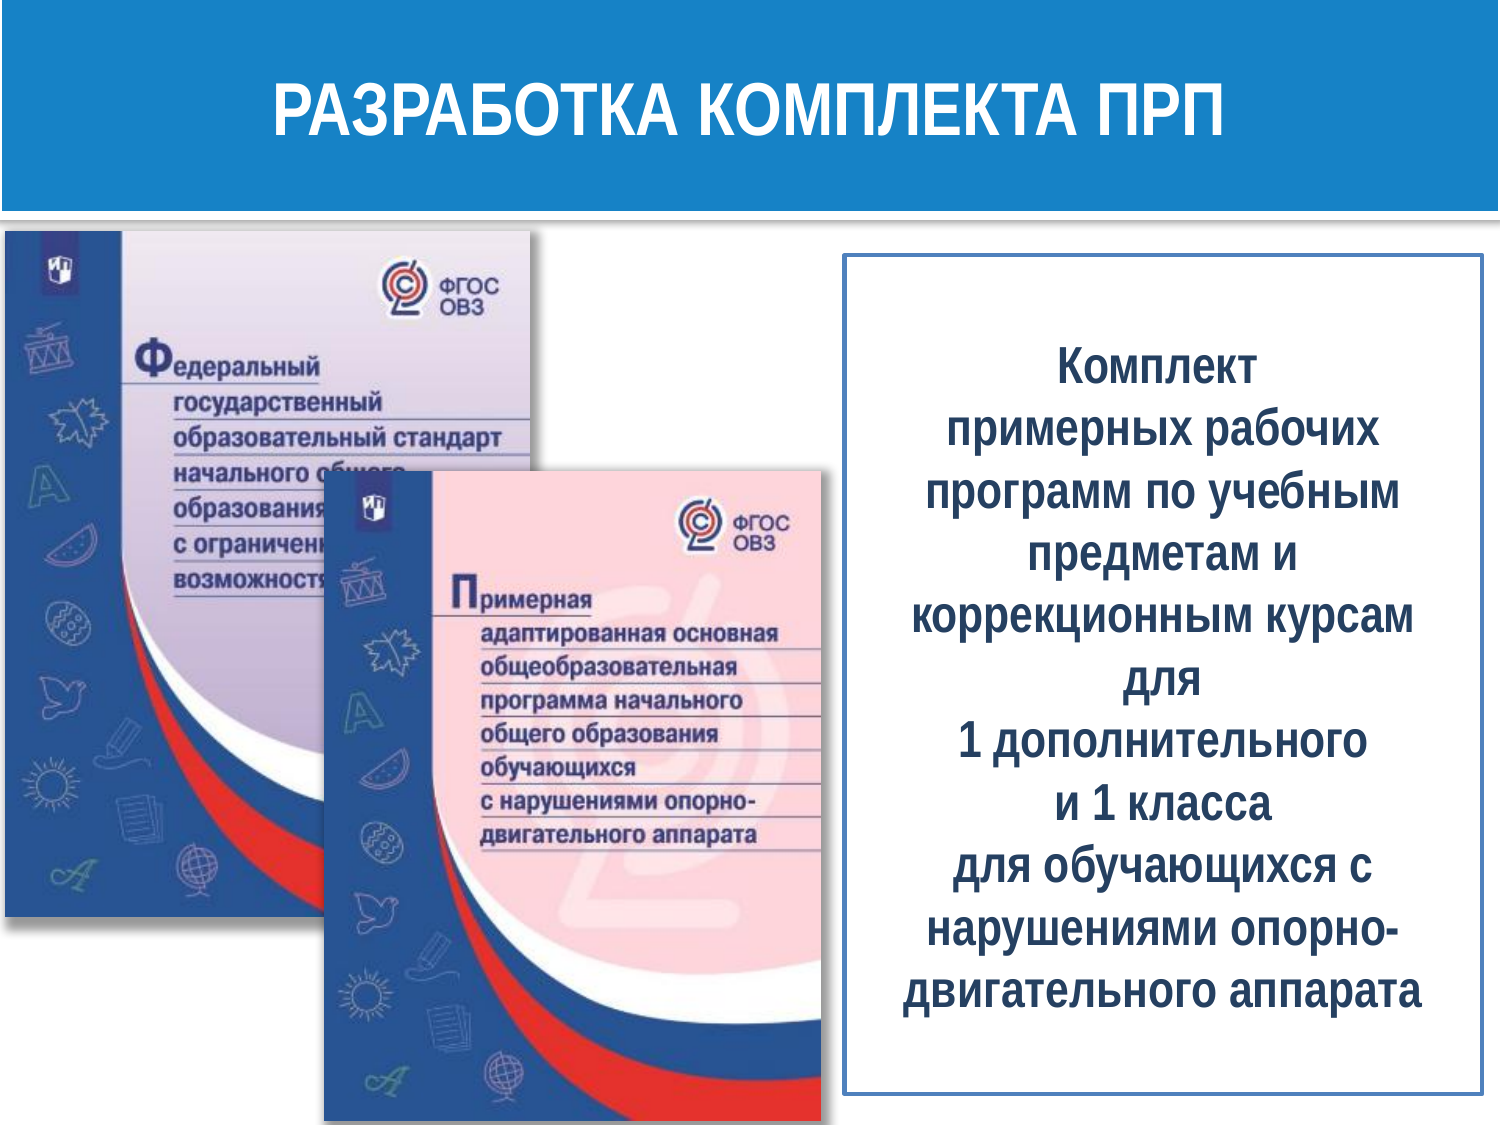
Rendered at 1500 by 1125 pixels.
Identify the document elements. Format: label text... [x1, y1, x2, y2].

title РАЗРАБОТКА КОМПЛЕКТА ПРП [74, 3, 1426, 208]
text_box Комплект примерных рабочих программ по учебным предметам и коррекционным курсам для 1 дополнительного и 1 класса для обучающихся с нарушениями опорно-двигательного аппарата [842, 253, 1484, 1096]
picture [5, 231, 822, 1122]
